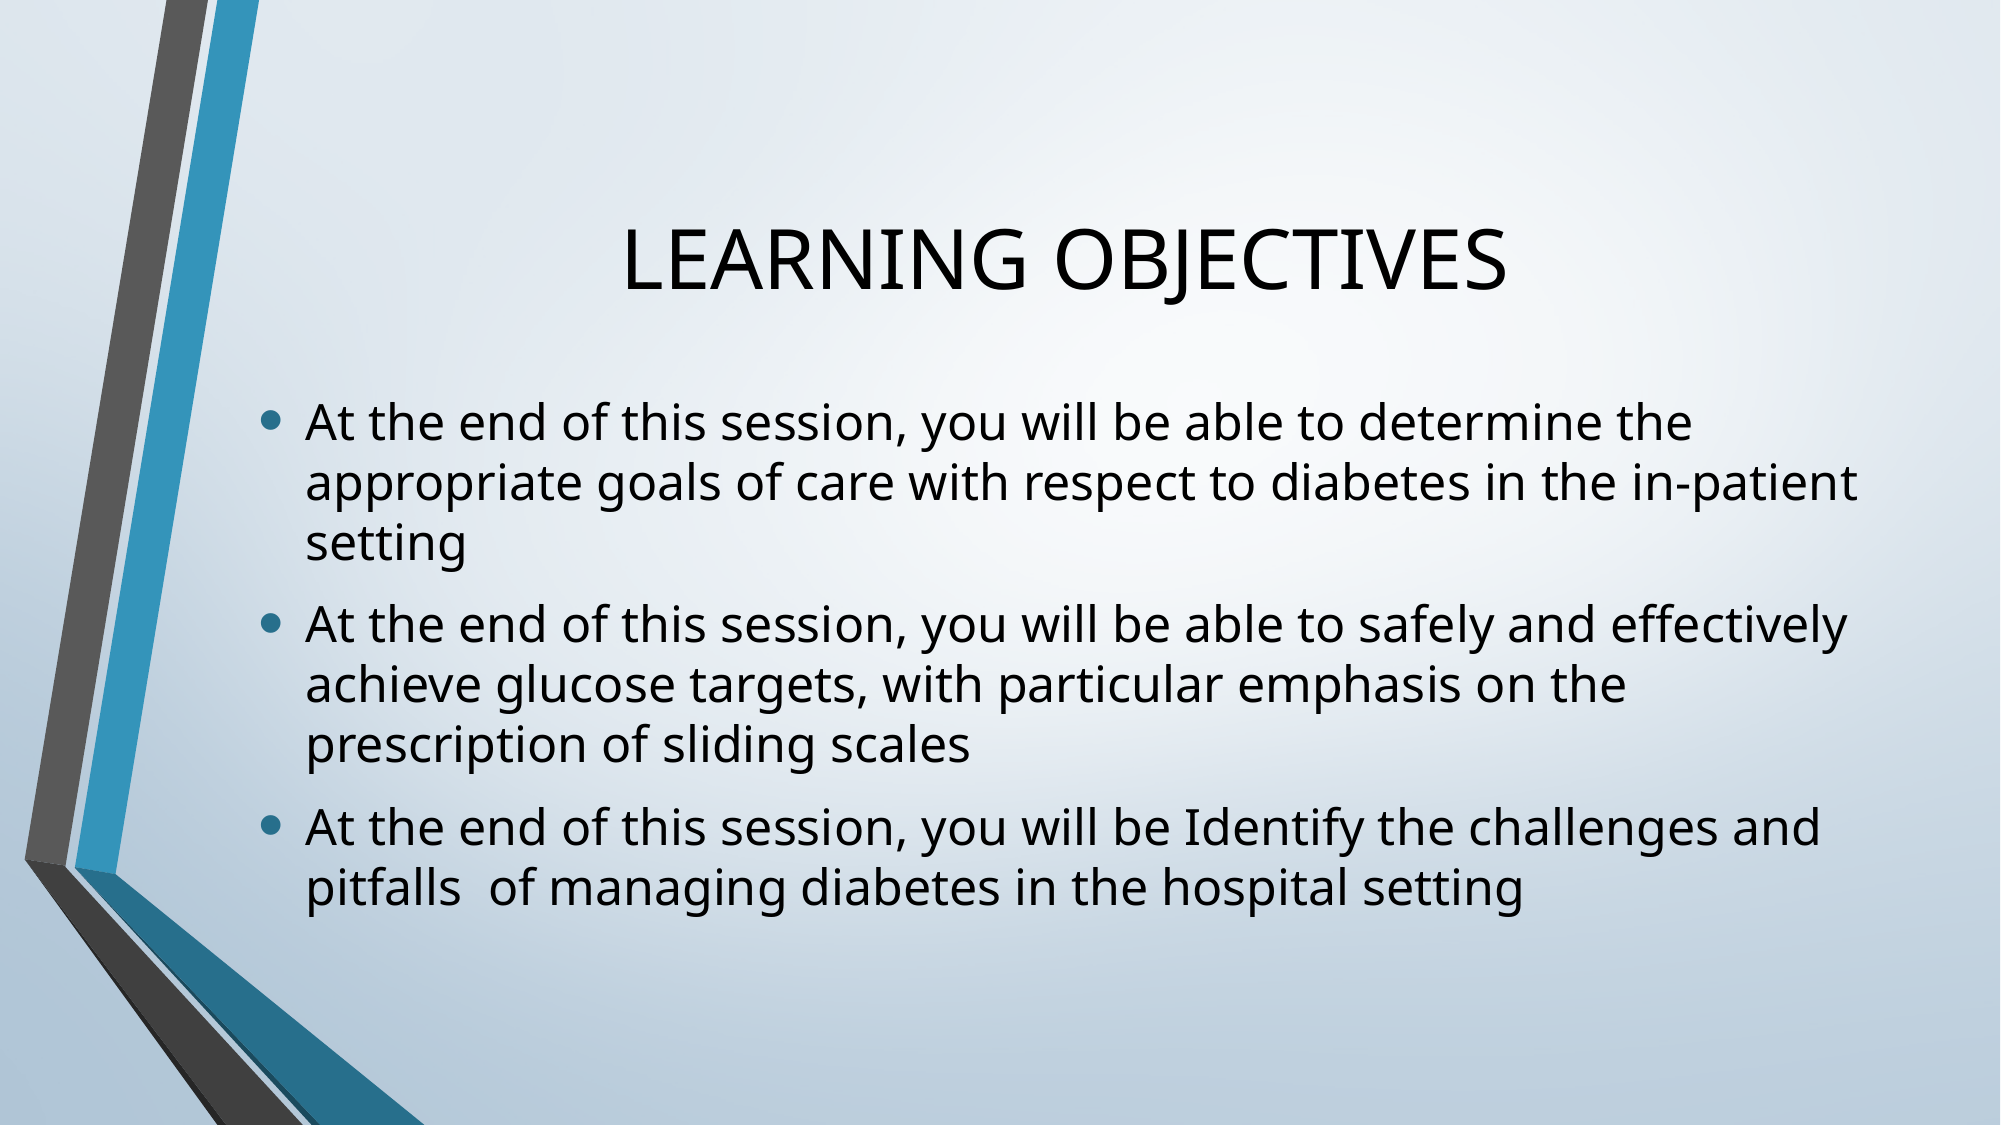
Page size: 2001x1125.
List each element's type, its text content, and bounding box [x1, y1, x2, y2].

list At the end of this session, you will be able to determine the appropriate goals of care with respect to diabetes in the in-patient setting At the end of this session, you will be able to safely and effectively achieve glucose targets, with particular emphasis on the prescription of sliding scales At the end of this session, you will be Identify the challenges and pitfalls of managing diabetes in the hospital setting [243, 437, 1887, 950]
title LEARNING OBJECTIVES [243, 112, 1887, 400]
